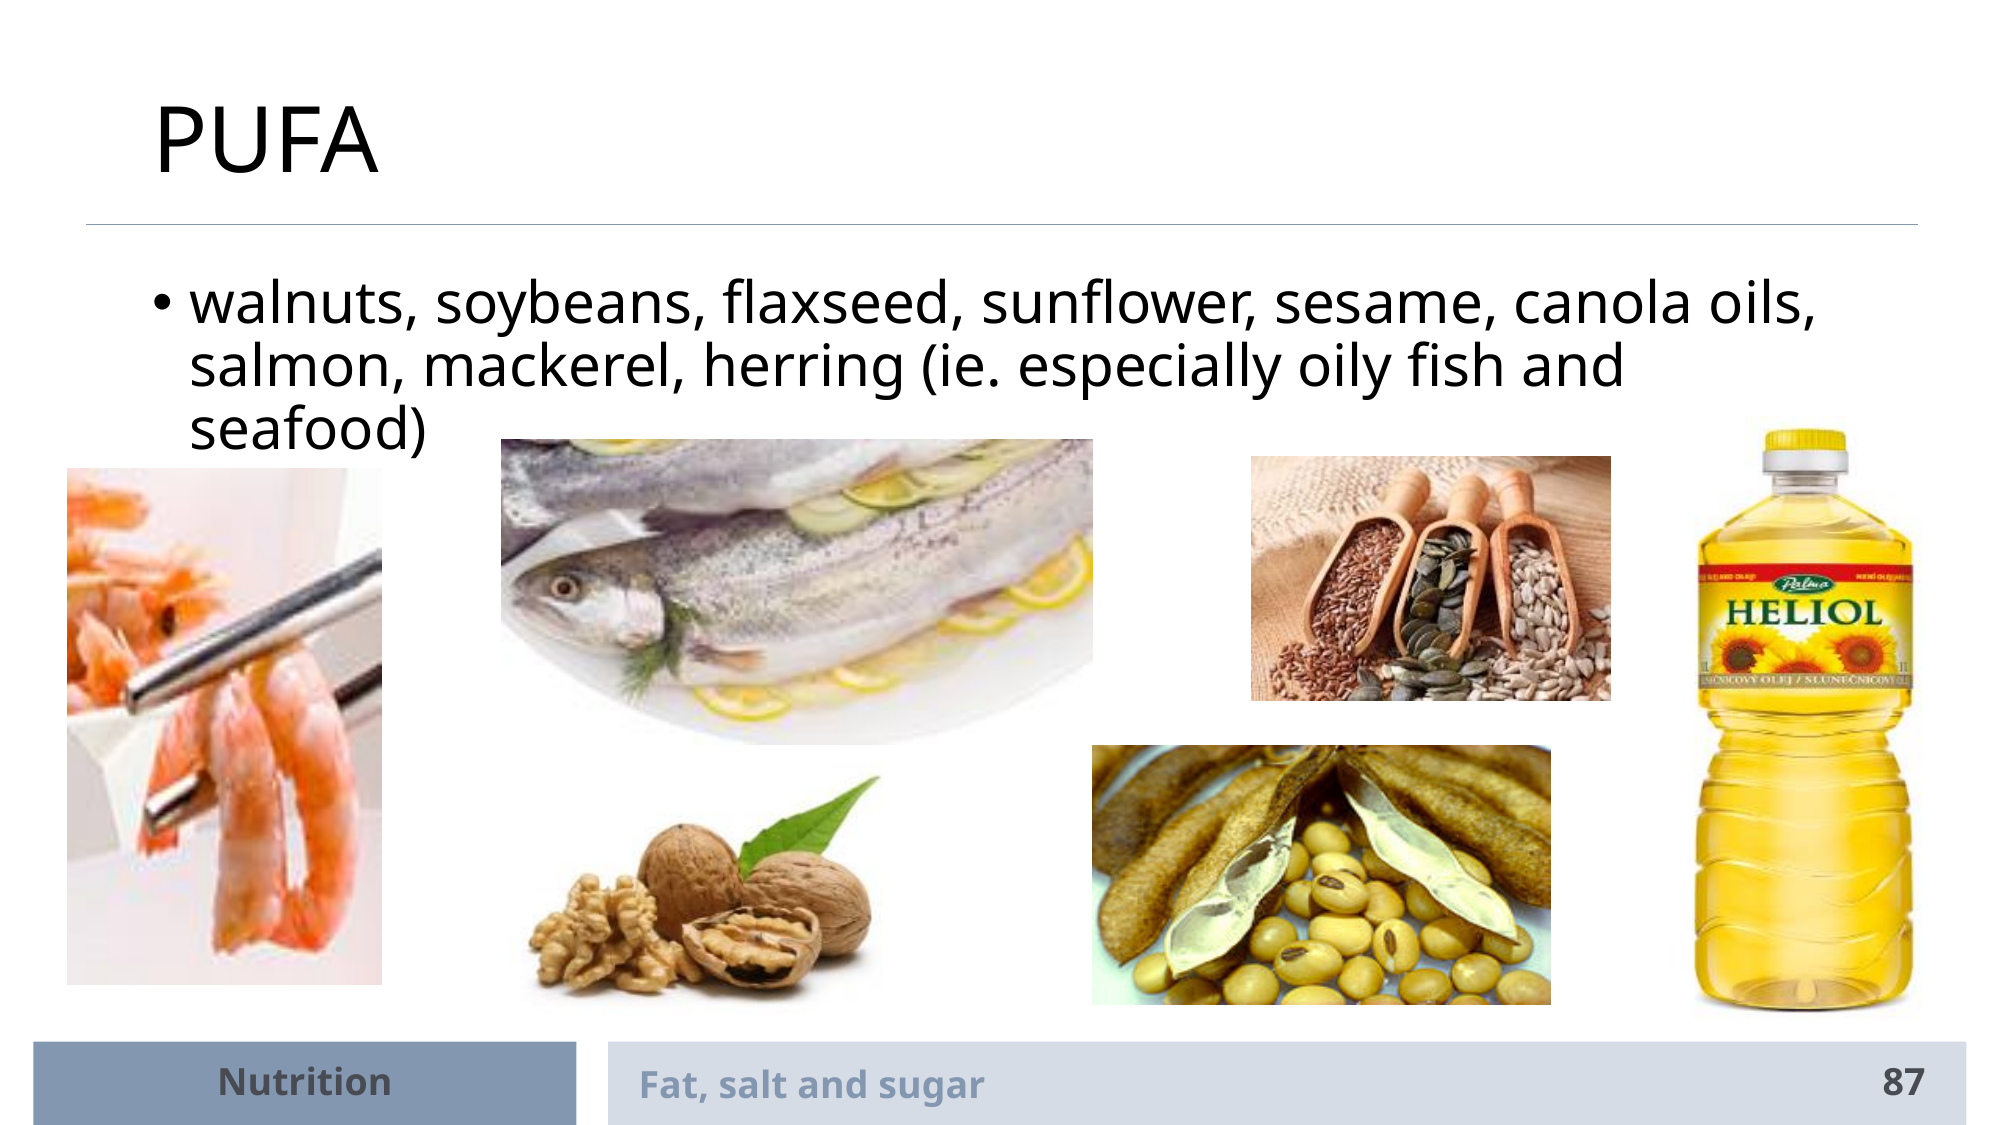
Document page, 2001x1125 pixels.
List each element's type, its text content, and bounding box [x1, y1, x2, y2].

title PUFA [137, 59, 1863, 227]
text_box Fat, salt and sugar [623, 1053, 1063, 1114]
footer Nutrition [150, 1053, 460, 1114]
picture [501, 439, 1551, 1005]
slide_number 87 [1490, 1053, 1941, 1114]
list walnuts, soybeans, flaxseed, sunflower, sesame, canola oils, salmon, mackerel, herring (ie. especially oily fish and seafood) [137, 265, 1863, 985]
picture [1251, 456, 1611, 701]
picture [1670, 416, 1937, 1025]
picture [67, 468, 382, 985]
picture [488, 763, 907, 1020]
